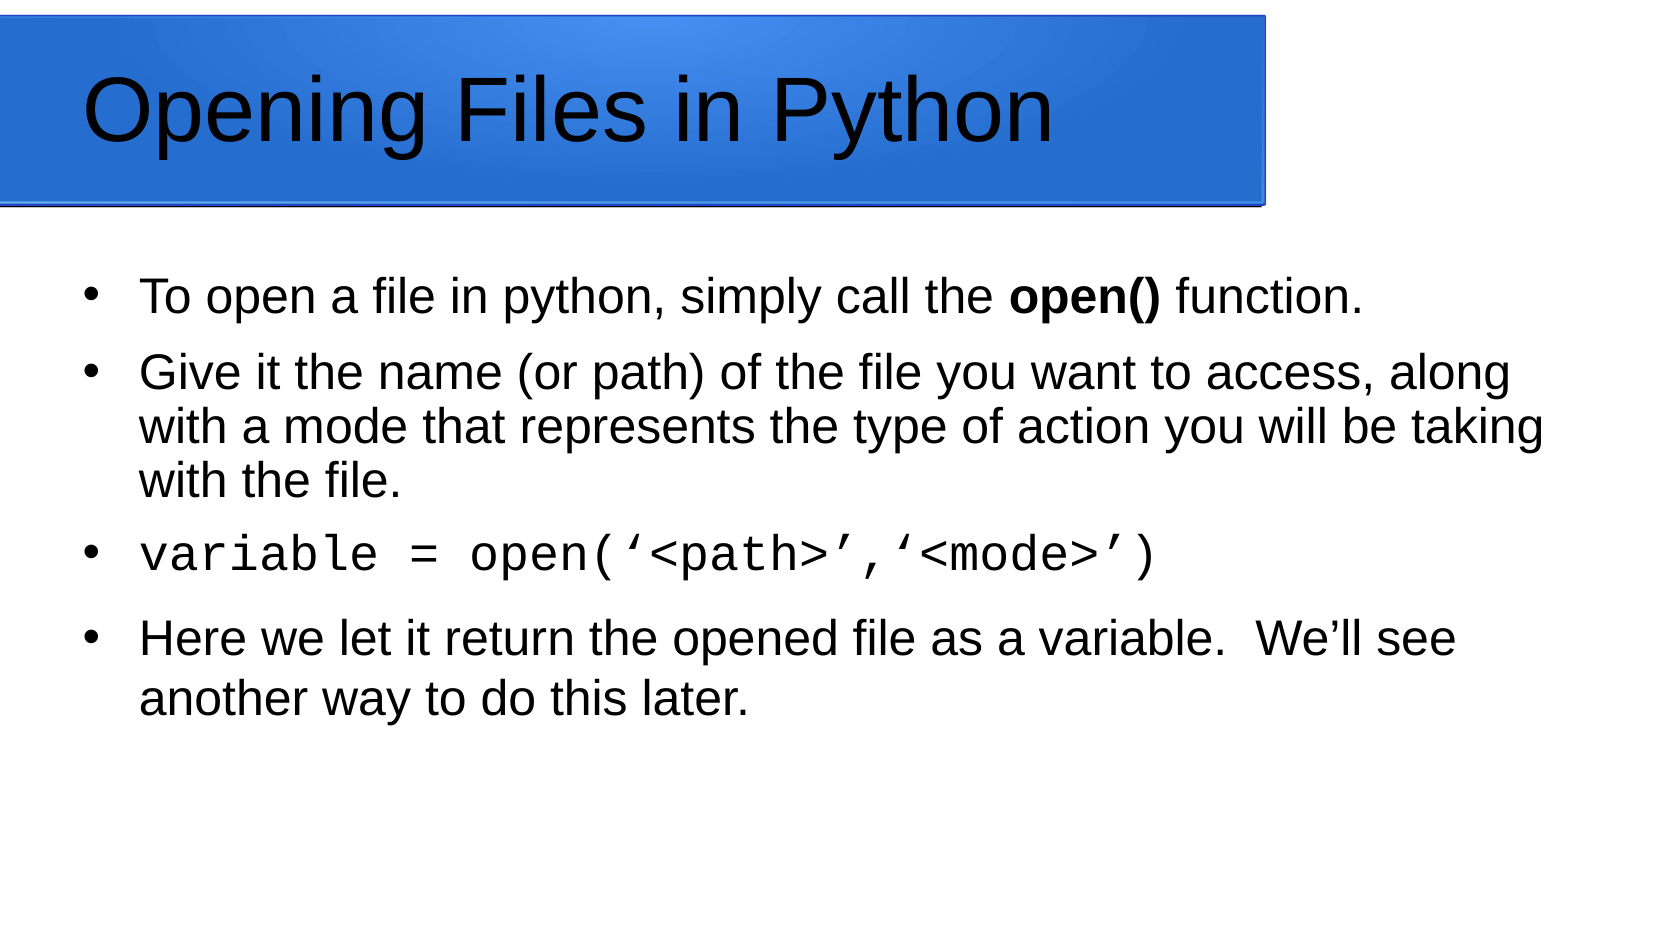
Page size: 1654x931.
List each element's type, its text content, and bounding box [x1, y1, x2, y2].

list To open a file in python, simply call the open() function. Give it the name (or path) of the file you want to access, along with a mode that represents the type of action you will be taking with the file. variable = open(‘<path>’,‘<mode>’) Here we let it return the opened file as a variable. We’ll see another way to do this later. [82, 263, 1586, 895]
title Opening Files in Python [82, 35, 1235, 189]
picture [0, 13, 1269, 211]
